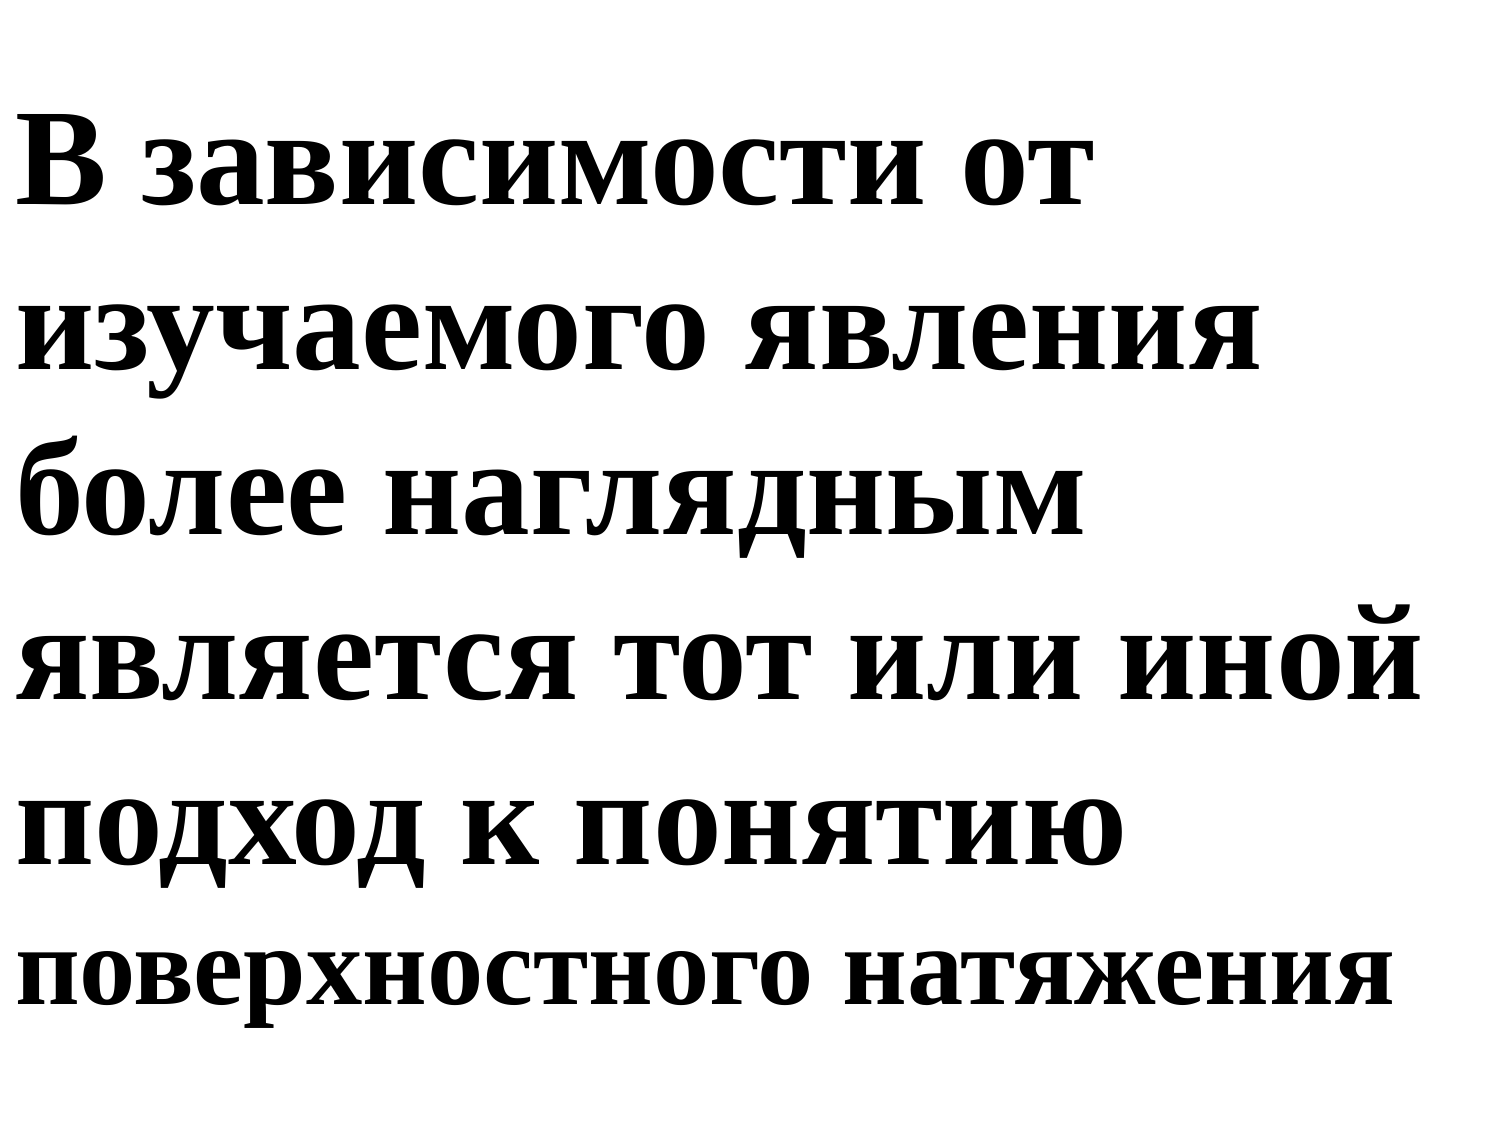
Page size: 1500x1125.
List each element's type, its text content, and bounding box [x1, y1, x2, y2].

text_box В зависимости от изучаемого явления более наглядным является тот или иной подход к понятию поверхностного натяжения [0, 59, 1500, 1034]
